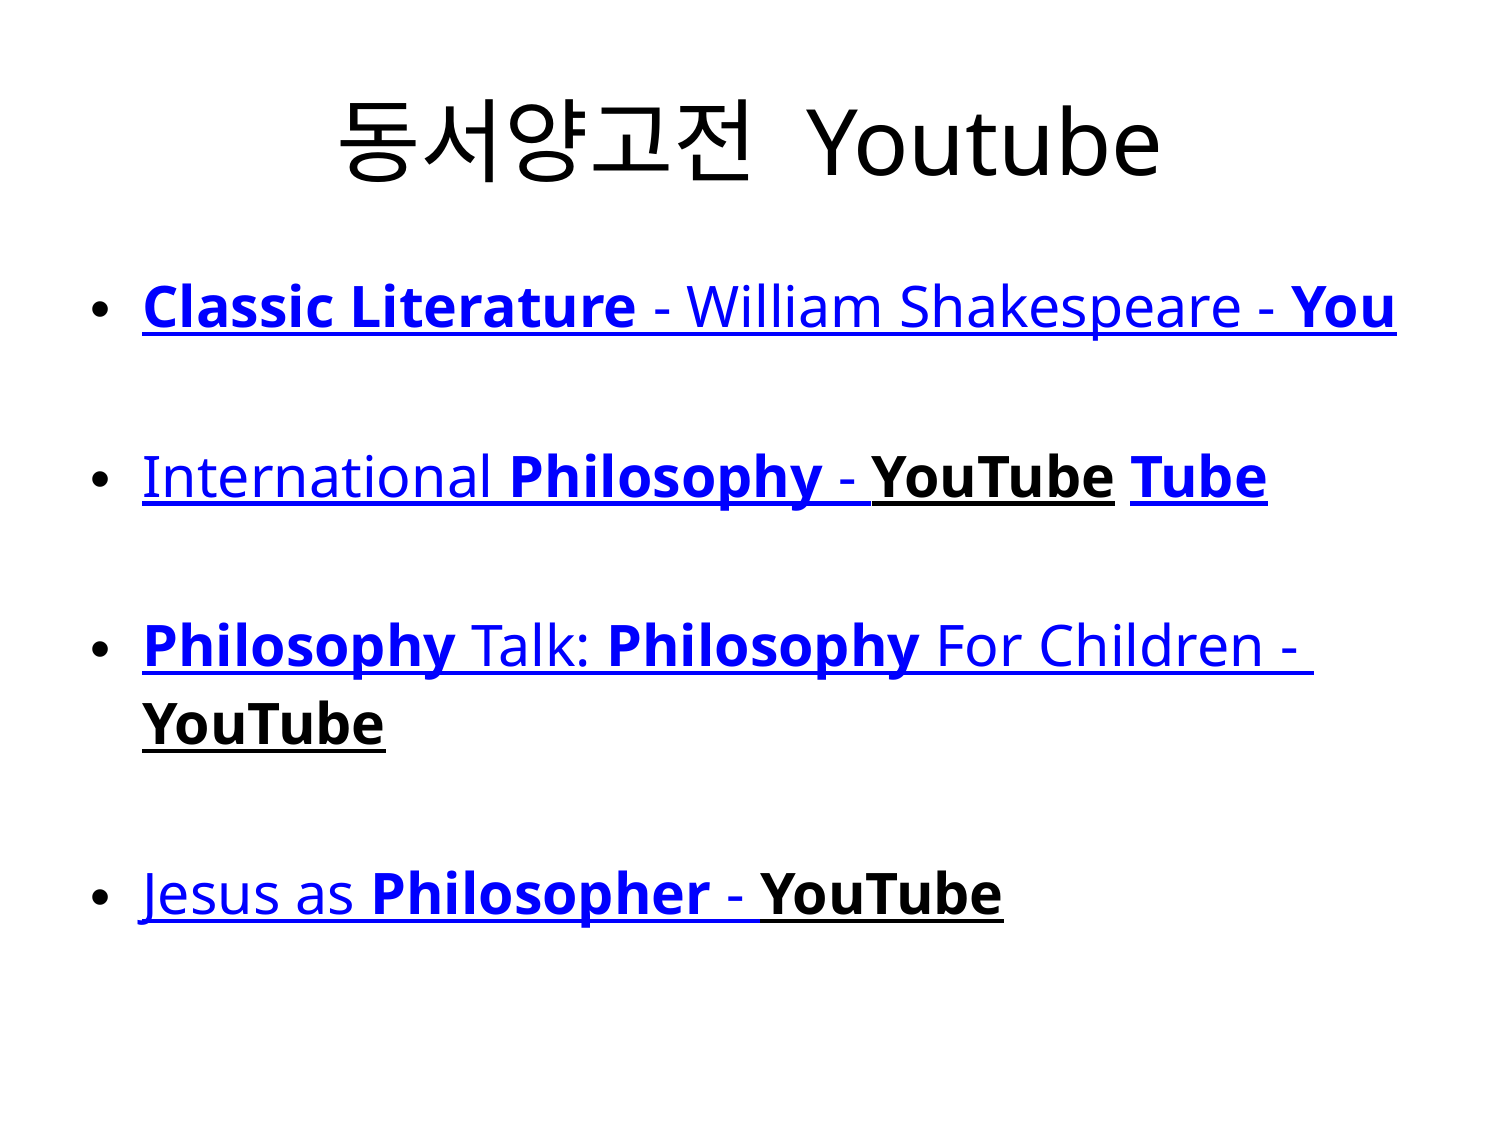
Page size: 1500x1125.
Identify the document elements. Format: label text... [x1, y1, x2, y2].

list Classic Literature - William Shakespeare - You International Philosophy - YouTube Tube Philosophy Talk: Philosophy For Children - YouTube Jesus as Philosopher - YouTube [75, 262, 1425, 1005]
title 동서양고전 Youtube [75, 45, 1425, 233]
